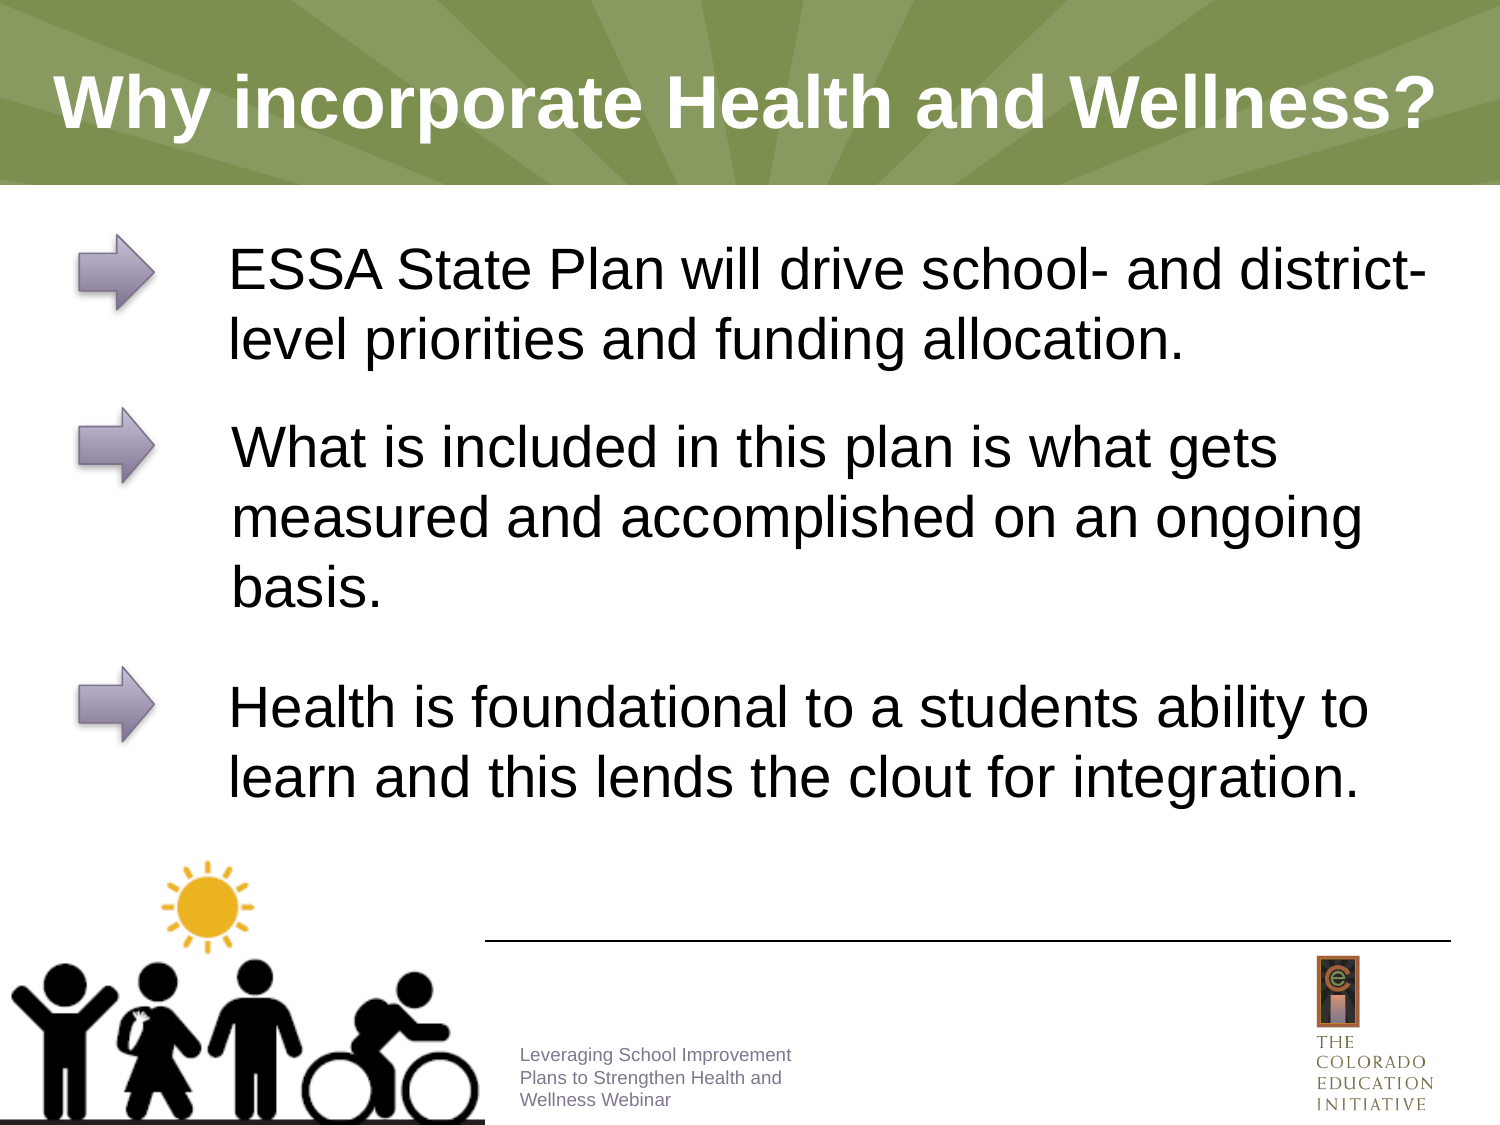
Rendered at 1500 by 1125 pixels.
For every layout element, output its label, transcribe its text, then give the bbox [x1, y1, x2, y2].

picture [0, 0, 1500, 185]
picture [0, 856, 486, 1125]
text_box [78, 407, 155, 484]
picture [1314, 953, 1434, 1112]
text_box Health is foundational to a students ability to learn and this lends the clout for integration. [213, 661, 1498, 817]
text_box ESSA State Plan will drive school- and district-level priorities and funding allocation. [213, 224, 1498, 379]
list Leveraging School Improvement Plans to Strengthen Health and Wellness Webinar [504, 1028, 856, 1098]
text_box [78, 666, 155, 743]
title Why incorporate Health and Wellness? [38, 22, 1498, 186]
text_box [78, 234, 155, 311]
text_box What is included in this plan is what gets measured and accomplished on an ongoing basis. [216, 401, 1448, 627]
